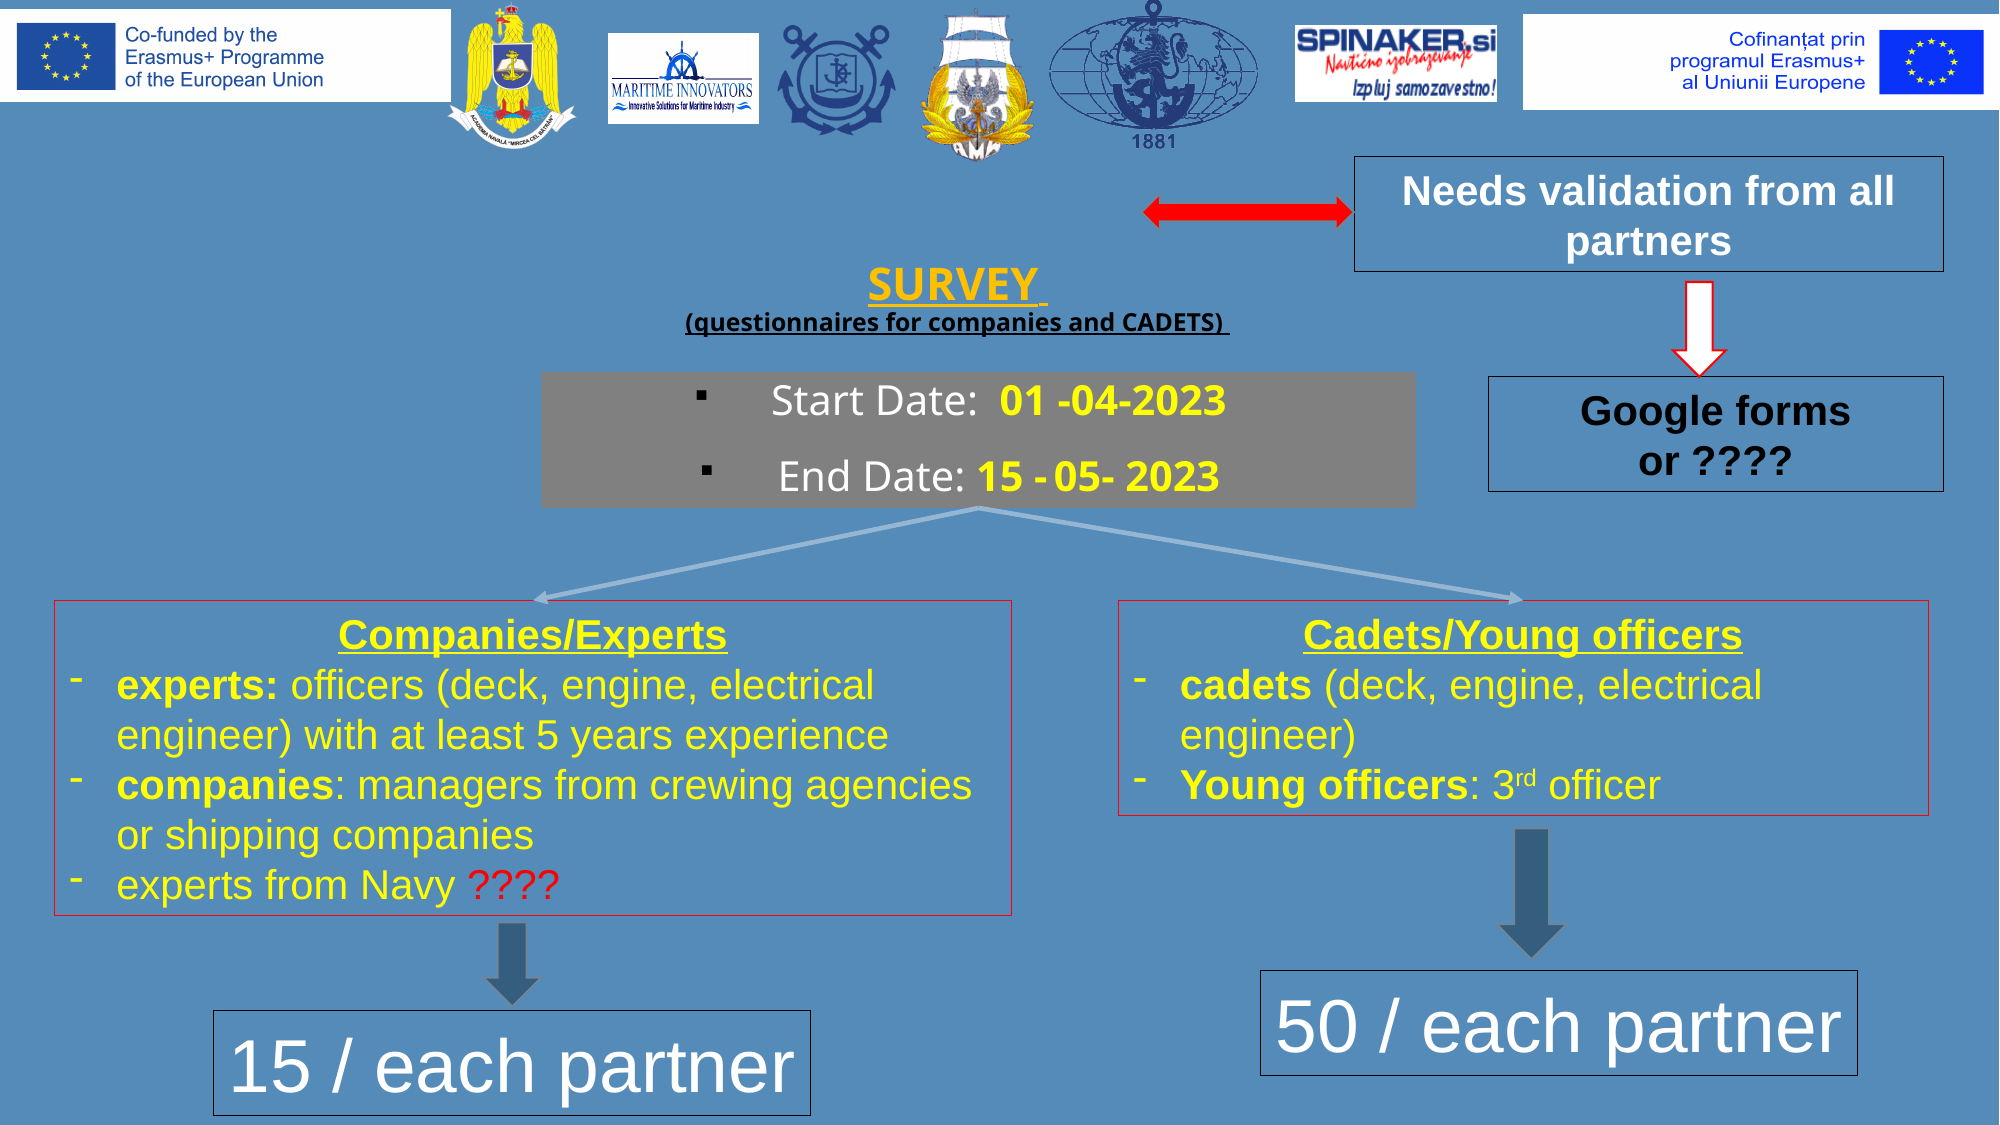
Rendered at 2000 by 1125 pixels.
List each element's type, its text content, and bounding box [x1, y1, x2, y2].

text_box Needs validation from all partners [1354, 156, 1944, 272]
picture [0, 2, 577, 149]
text_box Cadets/Young officers cadets (deck, engine, electrical engineer) Young officers: 3rd officer [1118, 600, 1929, 816]
text_box [1139, 191, 1356, 234]
picture [761, 24, 912, 149]
title SURVEY (questionnaires for companies and CADETS) [620, 253, 1295, 345]
picture [1523, 14, 2000, 110]
picture [1049, 0, 1258, 150]
picture [913, 0, 1042, 168]
text_box Google forms or ???? [1488, 376, 1944, 492]
picture [1294, 25, 1497, 102]
text_box [1494, 827, 1570, 961]
text_box [1670, 280, 1729, 379]
text_box 50 / each partner [1260, 970, 1858, 1076]
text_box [533, 508, 978, 601]
list Start Date: 01 -04-2023 End Date: 15 - 05- 2023 [541, 371, 1417, 508]
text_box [978, 508, 1524, 601]
text_box 15 / each partner [213, 1010, 811, 1116]
text_box Companies/Experts experts: officers (deck, engine, electrical engineer) with at least 5 years experience companies: managers from crewing agencies or shipping companies experts from Navy ???? [54, 600, 1012, 916]
text_box [480, 921, 544, 1009]
picture [608, 33, 759, 124]
